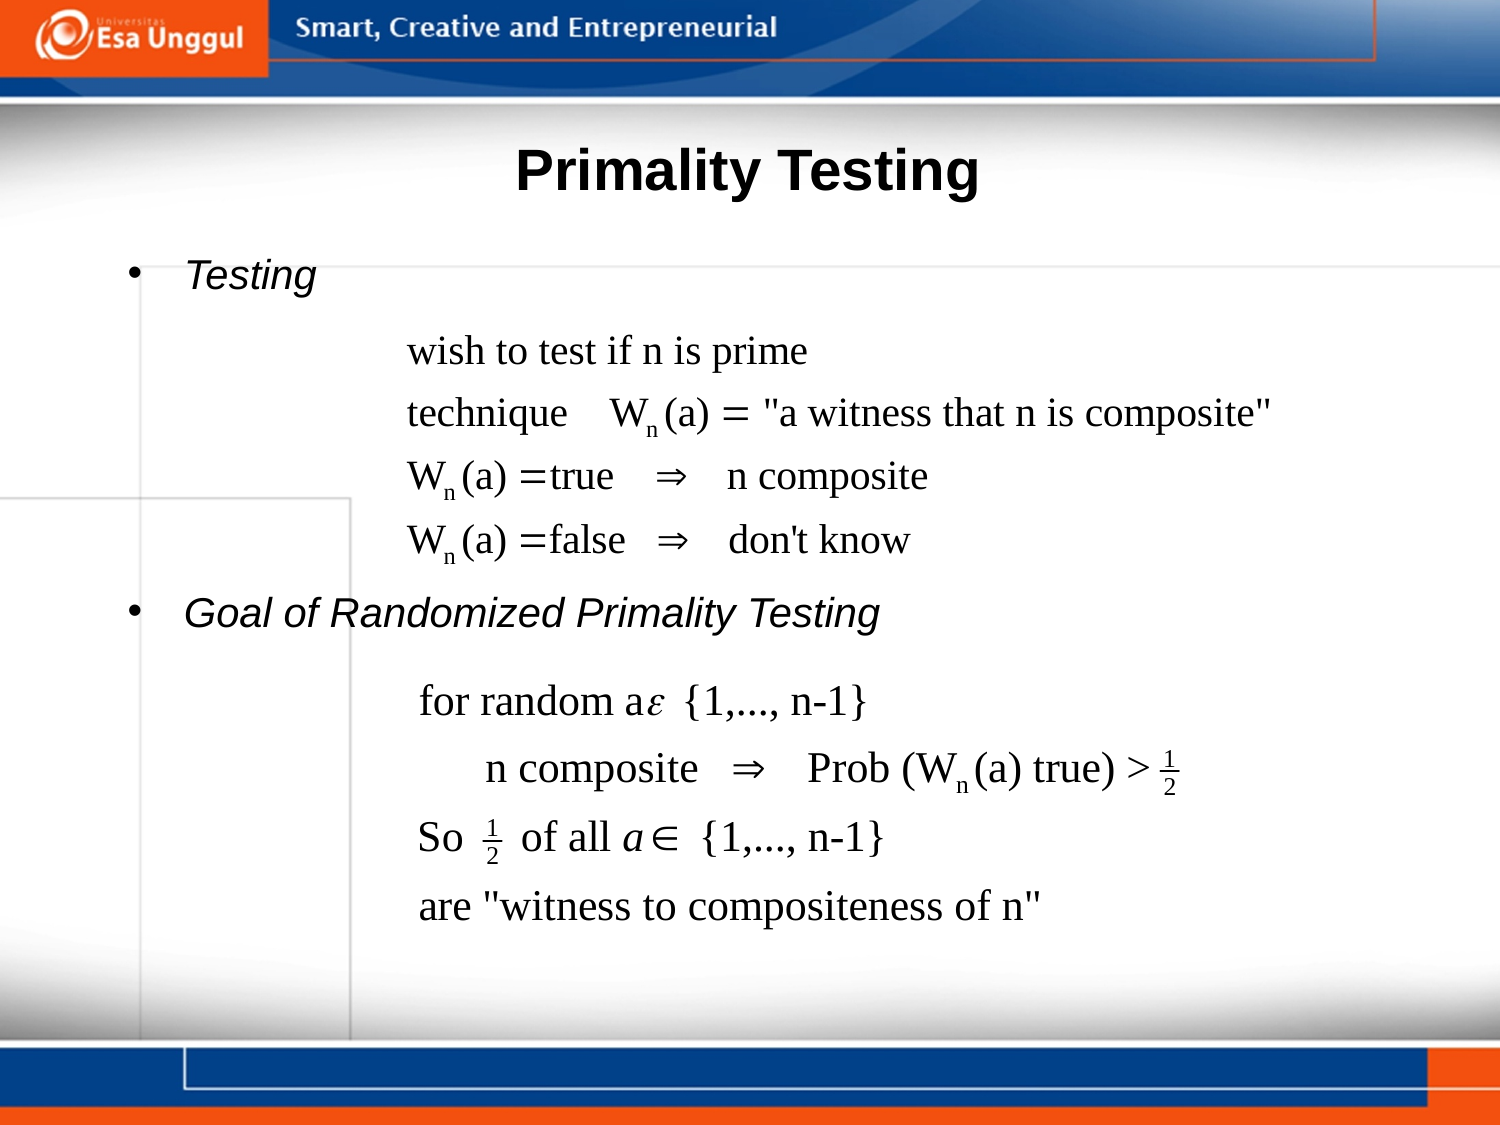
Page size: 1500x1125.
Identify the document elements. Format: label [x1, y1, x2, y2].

picture [0, 0, 1500, 1125]
text_box [412, 674, 1188, 940]
text_box [399, 324, 1277, 575]
